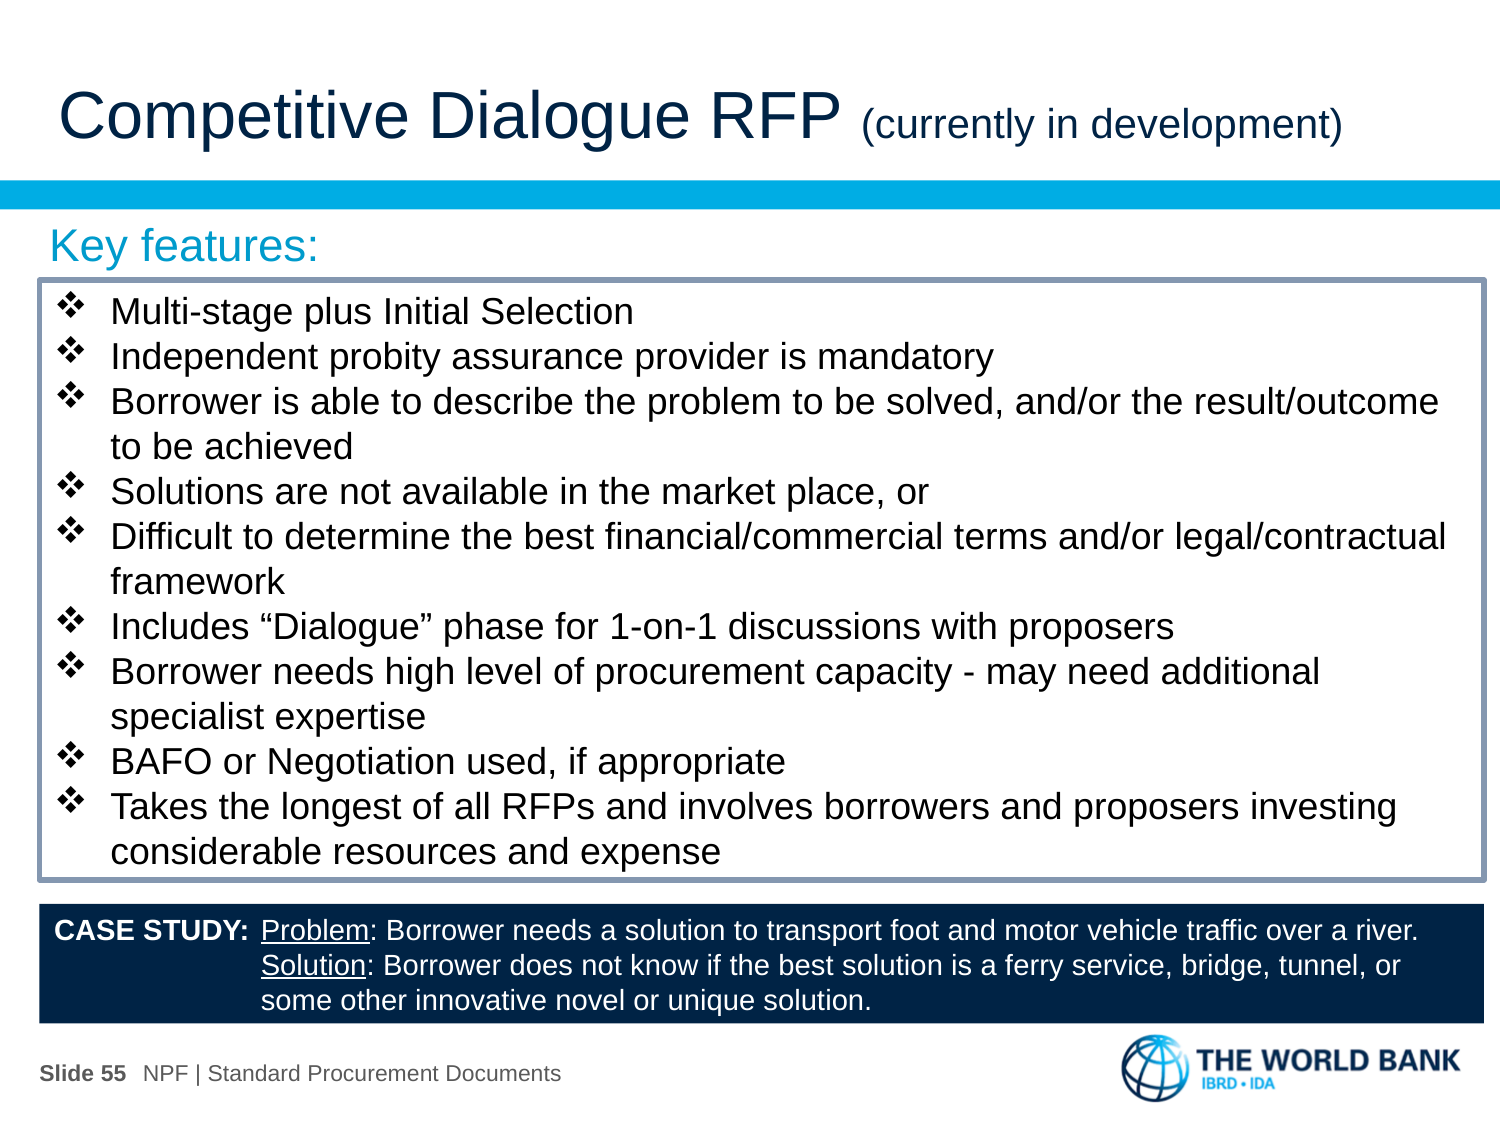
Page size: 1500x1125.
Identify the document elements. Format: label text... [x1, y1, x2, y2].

slide_number Slide 54 [39, 1042, 142, 1103]
text_box Key features: [34, 207, 335, 278]
text_box Multi-stage plus Initial Selection Independent probity assurance provider is mandatory Borrower is able to describe the problem to be solved, and/or the result/outcome to be achieved Solutions are not available in the market place, or Difficult to determine the best financial/commercial terms and/or legal/contractual framework Includes “Dialogue” phase for 1-on-1 discussions with proposers Borrower needs high level of procurement capacity - may need additional specialist expertise BAFO or Negotiation used, if appropriate Takes the longest of all RFPs and involves borrowers and proposers investing considerable resources and expense [39, 280, 1484, 880]
text_box CASE STUDY: Problem: Borrower needs a solution to transport foot and motor vehicle traffic over a river. Solution: Borrower does not know if the best solution is a ferry service, bridge, tunnel, or some other innovative novel or unique solution. [39, 903, 1484, 1024]
title Competitive Dialogue RFP (currently in development) [58, 49, 1500, 174]
footer NPF | Standard Procurement Documents [142, 1042, 616, 1103]
picture [1113, 1021, 1471, 1115]
